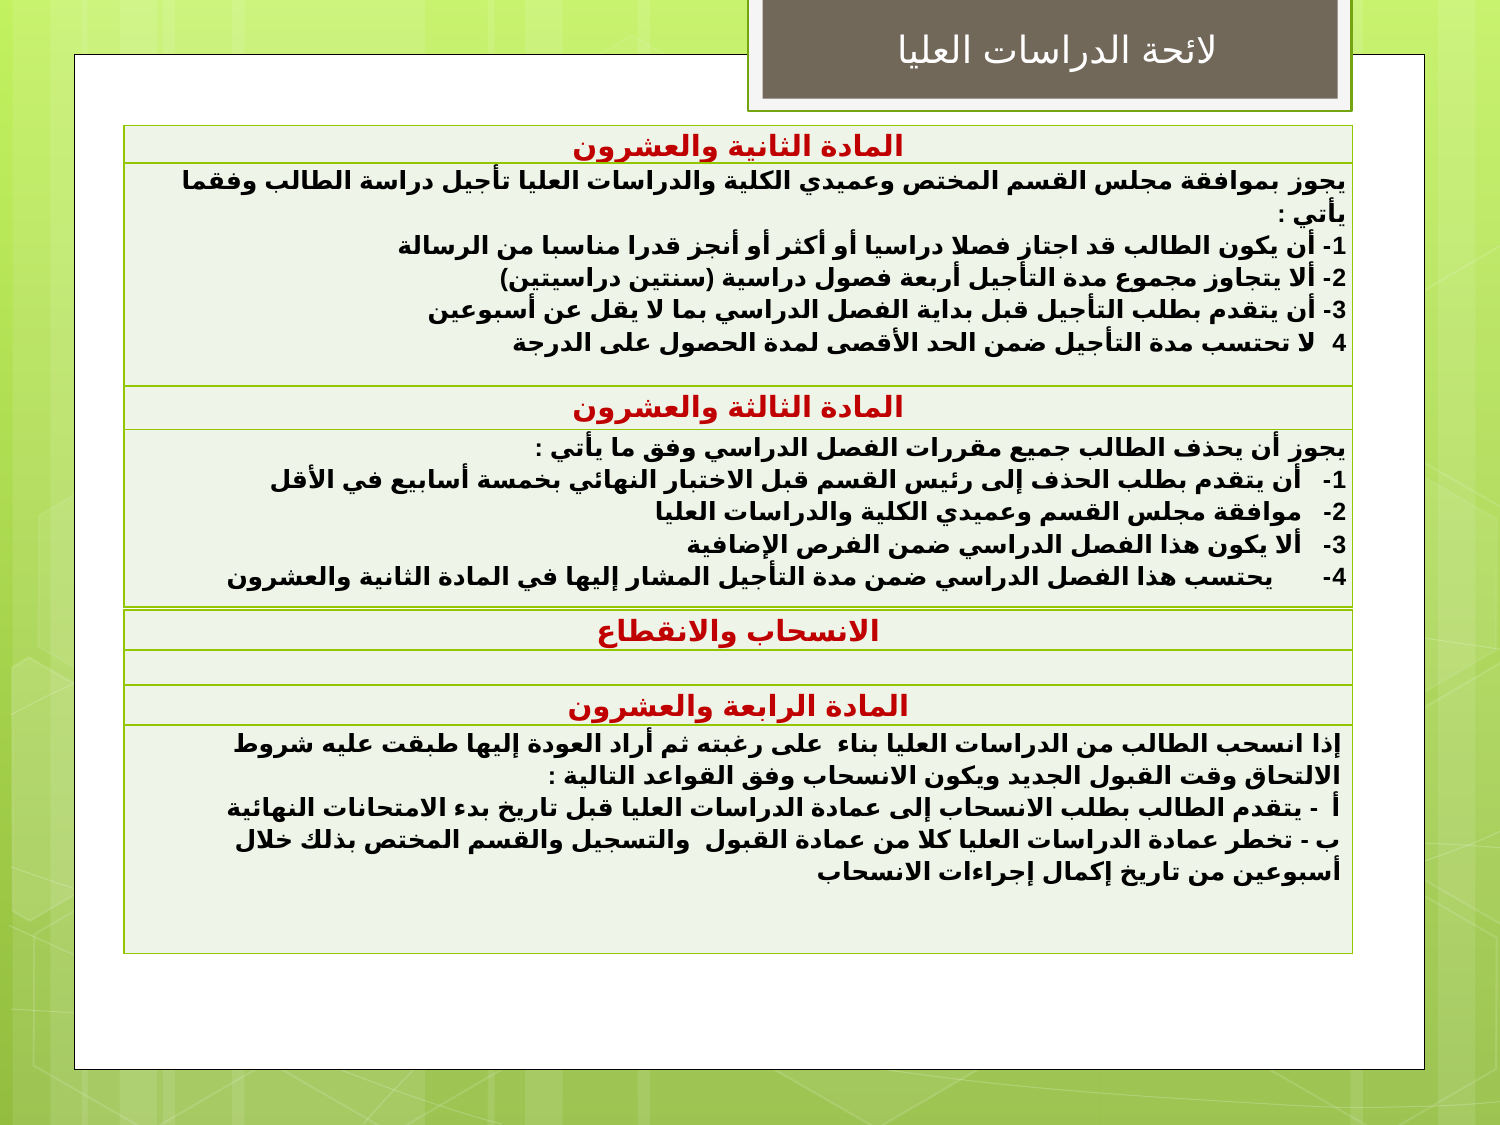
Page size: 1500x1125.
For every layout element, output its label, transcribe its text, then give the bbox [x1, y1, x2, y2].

table_cell المادة الرابعة والعشرون [125, 686, 1352, 724]
table_header الانسحاب والانقطاع [125, 611, 1352, 649]
table_header المادة الثانية والعشرون [125, 126, 1352, 162]
table_cell يجوز بموافقة مجلس القسم المختص وعميدي الكلية والدراسات العليا تأجيل دراسة الطالب وفقما يأتي : 1- أن يكون الطالب قد اجتاز فصلا دراسيا أو أكثر أو أنجز قدرا مناسبا من الرسالة 2- ألا يتجاوز مجموع مدة التأجيل أربعة فصول دراسية (سنتين دراسيتين) 3- أن يتقدم بطلب التأجيل قبل بداية الفصل الدراسي بما لا يقل عن أسبوعين 4- لا تحتسب مدة التأجيل ضمن الحد الأقصى لمدة الحصول على الدرجة [125, 164, 1352, 385]
table_cell المادة الثالثة والعشرون [125, 387, 1352, 429]
table_cell [125, 651, 1352, 684]
table_cell يجوز أن يحذف الطالب جميع مقررات الفصل الدراسي وفق ما يأتي : 1- أن يتقدم بطلب الحذف إلى رئيس القسم قبل الاختبار النهائي بخمسة أسابيع في الأقل 2- موافقة مجلس القسم وعميدي الكلية والدراسات العليا 3- ألا يكون هذا الفصل الدراسي ضمن الفرص الإضافية 4- يحتسب هذا الفصل الدراسي ضمن مدة التأجيل المشار إليها في المادة الثانية والعشرون [125, 430, 1352, 606]
text_box لائحة الدراسات العليا [811, 19, 1294, 79]
table_cell إذا انسحب الطالب من الدراسات العليا بناء على رغبته ثم أراد العودة إليها طبقت عليه شروط الالتحاق وقت القبول الجديد ويكون الانسحاب وفق القواعد التالية : أ - يتقدم الطالب بطلب الانسحاب إلى عمادة الدراسات العليا قبل تاريخ بدء الامتحانات النهائية ب - تخطر عمادة الدراسات العليا كلا من عمادة القبول والتسجيل والقسم المختص بذلك خلال أسبوعين من تاريخ إكمال إجراءات الانسحاب [125, 726, 1352, 953]
